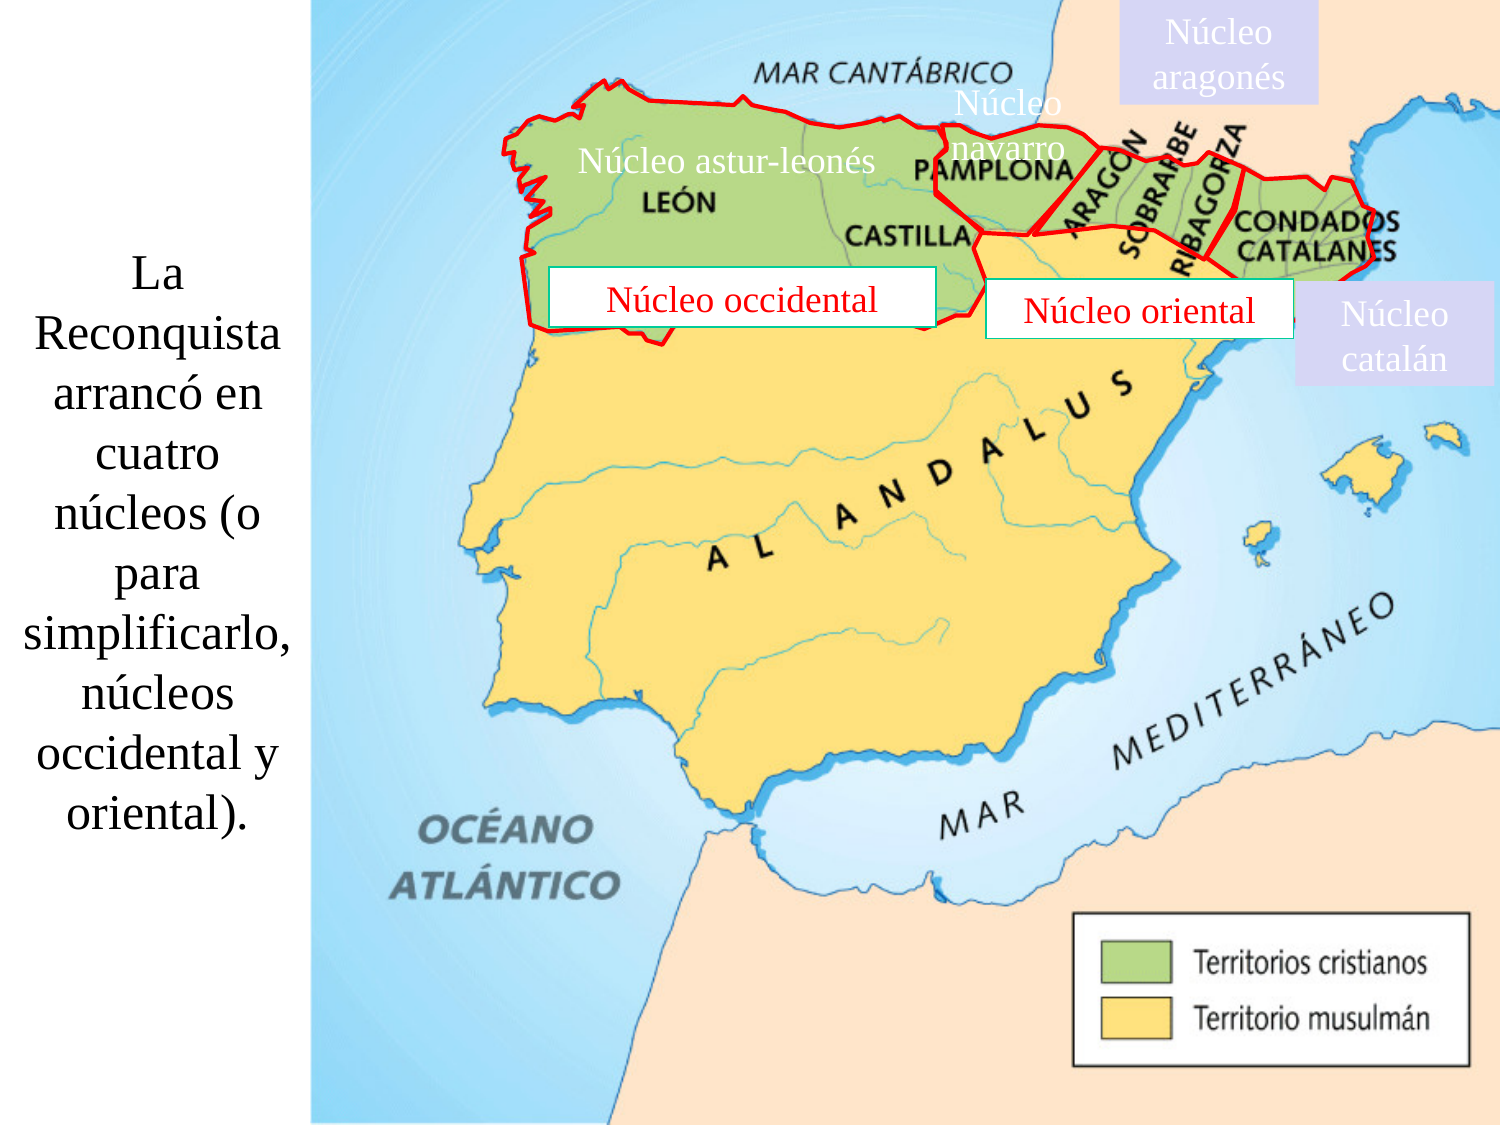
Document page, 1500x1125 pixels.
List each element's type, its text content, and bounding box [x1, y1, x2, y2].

picture [310, 0, 1500, 1125]
text_box La Reconquista arrancó en cuatro núcleos (o para simplificarlo, núcleos occidental y oriental). [0, 231, 306, 847]
